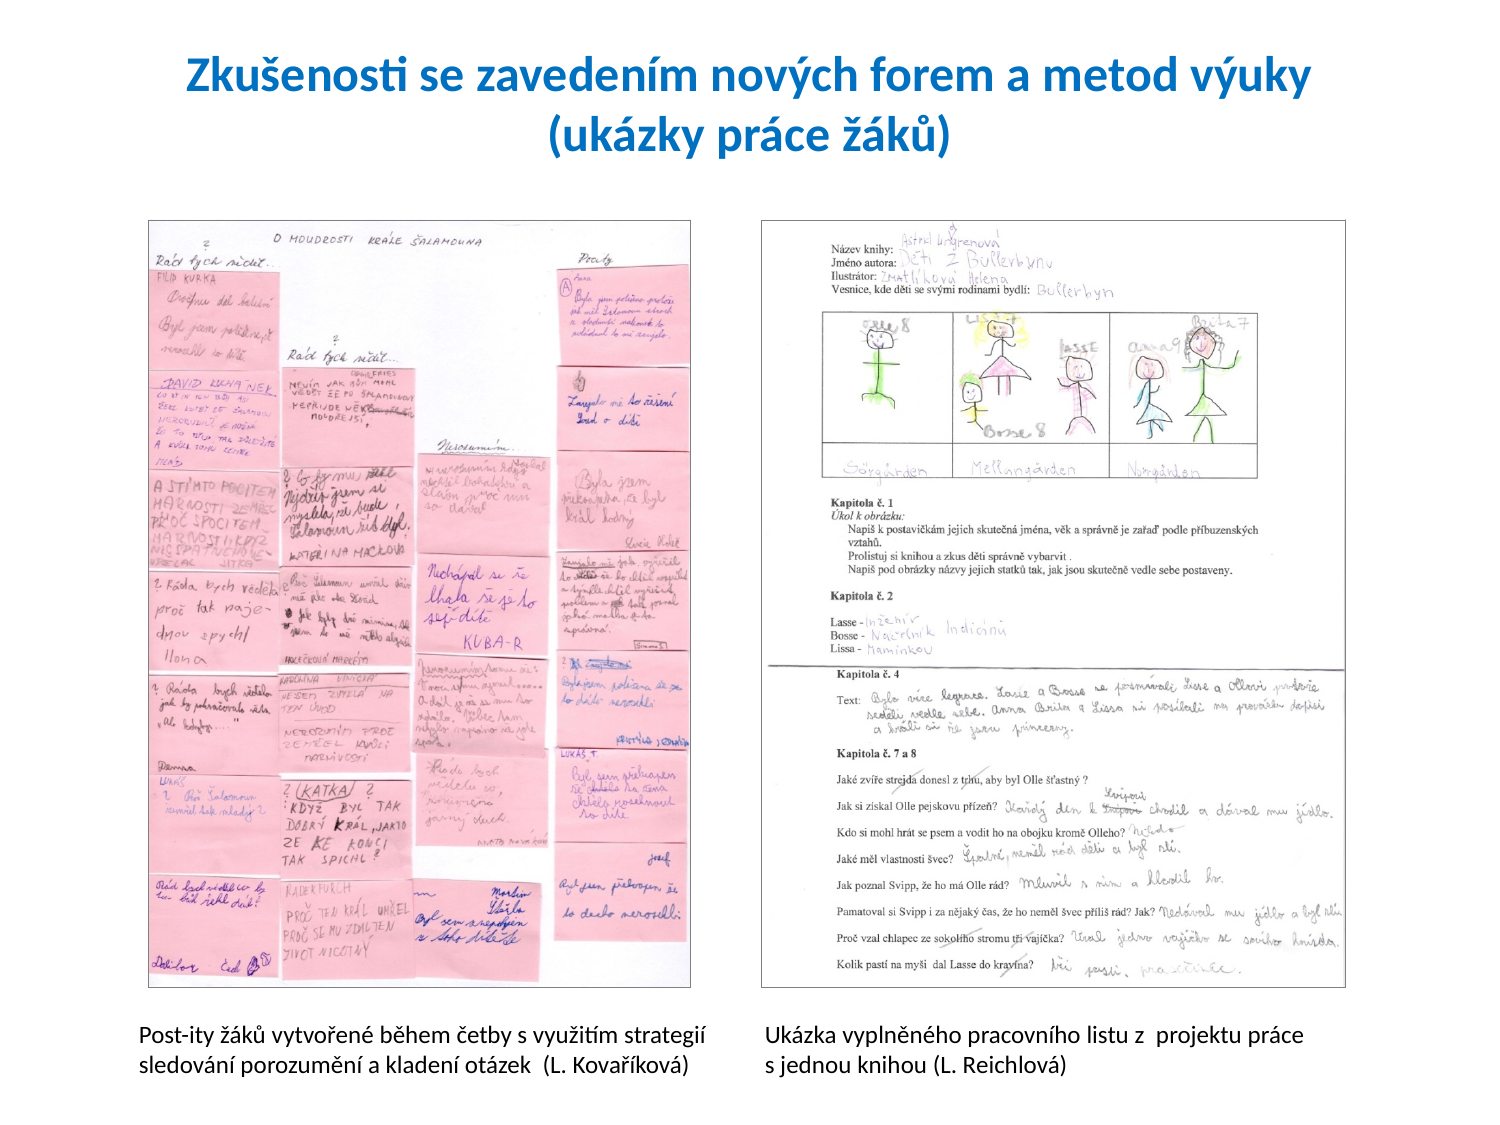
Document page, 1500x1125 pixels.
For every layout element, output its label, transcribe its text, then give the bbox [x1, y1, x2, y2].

picture [148, 219, 692, 988]
picture [761, 219, 1347, 988]
title Zkušenosti se zavedením nových forem a metod výuky (ukázky práce žáků) [0, 17, 1500, 185]
text_box Post-ity žáků vytvořené během četby s využitím strategií sledování porozumění a kladení otázek (L. Kovaříková) [123, 1011, 727, 1086]
text_box Ukázka vyplněného pracovního listu z projektu práce s jednou knihou (L. Reichlová) [750, 1011, 1341, 1086]
